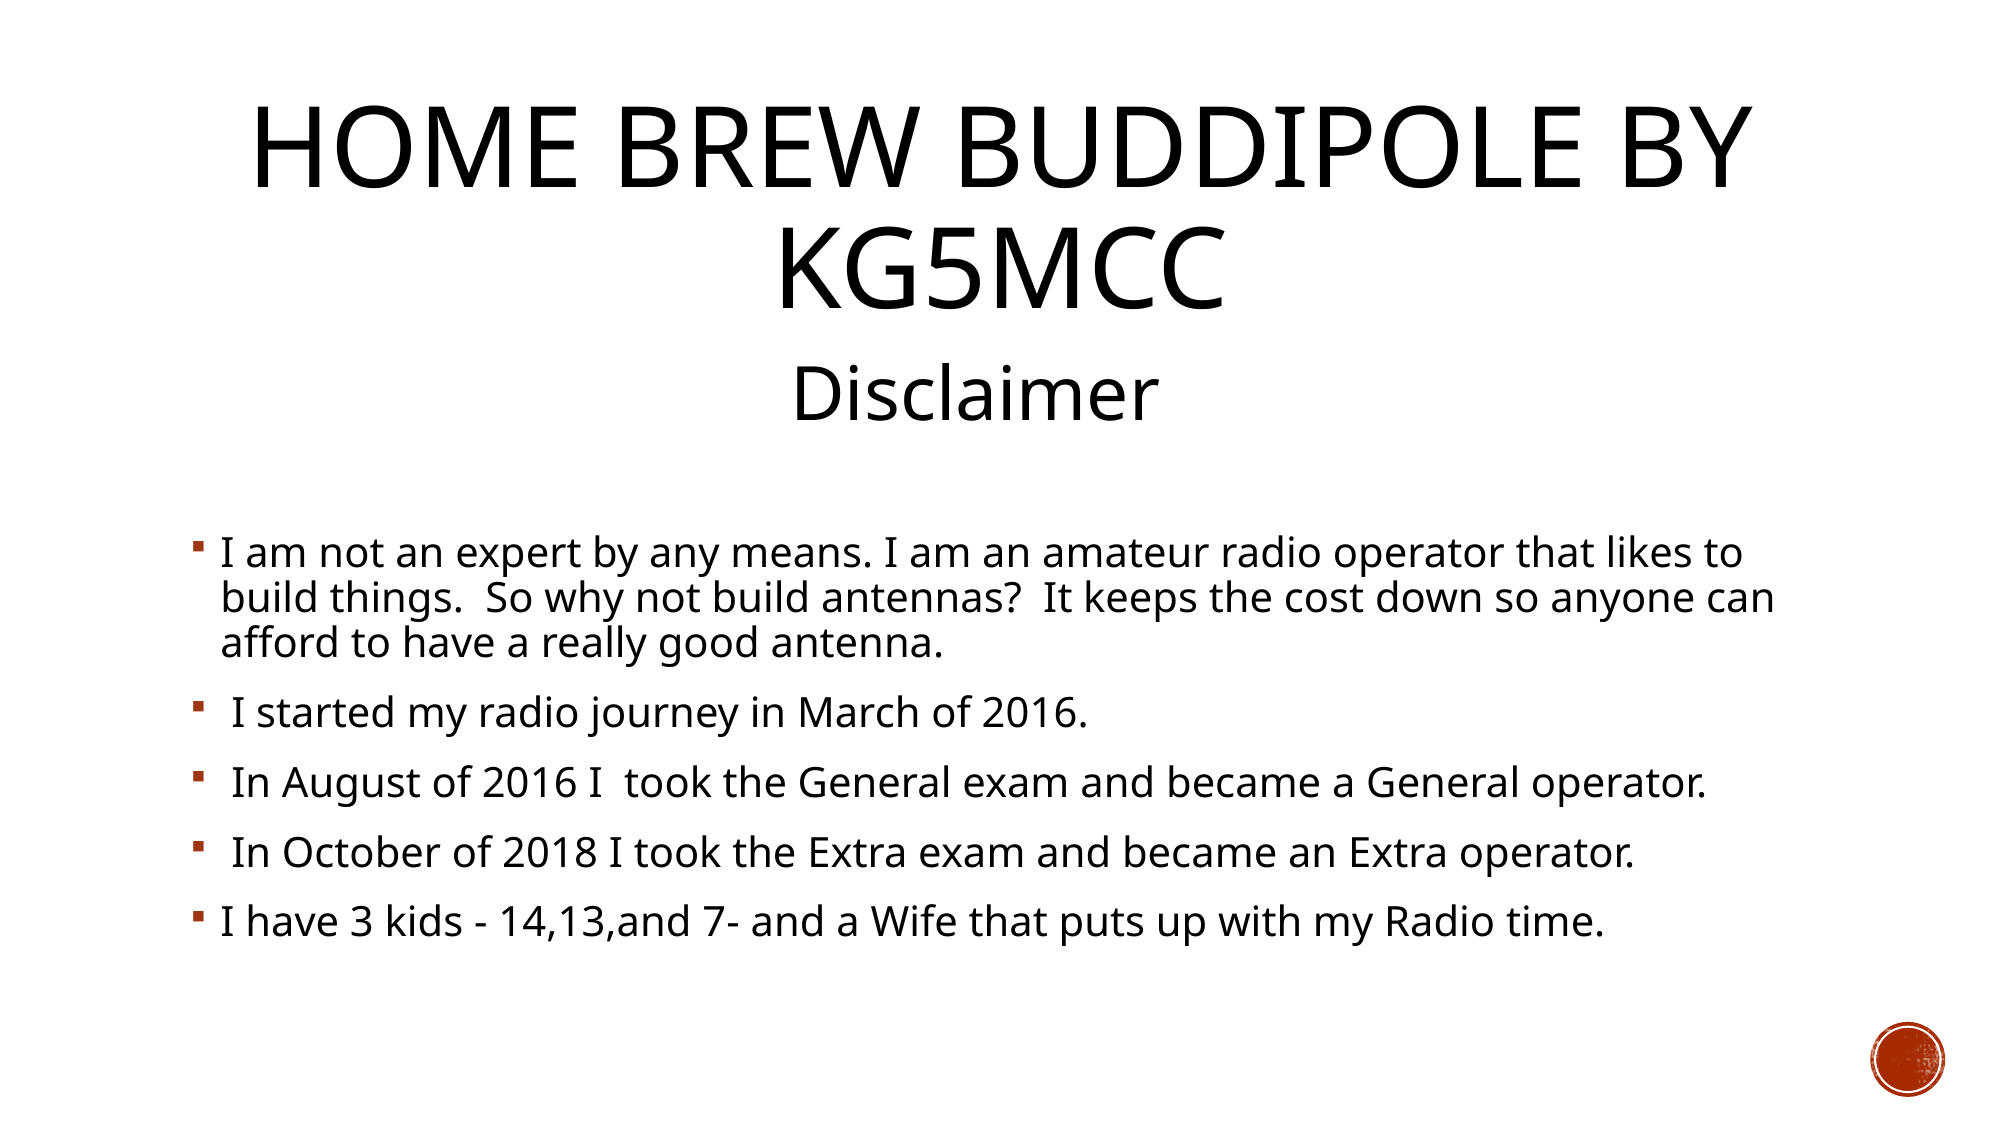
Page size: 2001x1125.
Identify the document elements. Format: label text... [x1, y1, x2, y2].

list Disclaimer I am not an expert by any means. I am an amateur radio operator that likes to build things. So why not build antennas? It keeps the cost down so anyone can afford to have a really good antenna. I started my radio journey in March of 2016. In August of 2016 I took the General exam and became a General operator. In October of 2018 I took the Extra exam and became an Extra operator. I have 3 kids - 14,13,and 7- and a Wife that puts up with my Radio time. [175, 348, 1826, 1013]
title Home brew Buddipole By KG5MCC [175, 79, 1826, 344]
